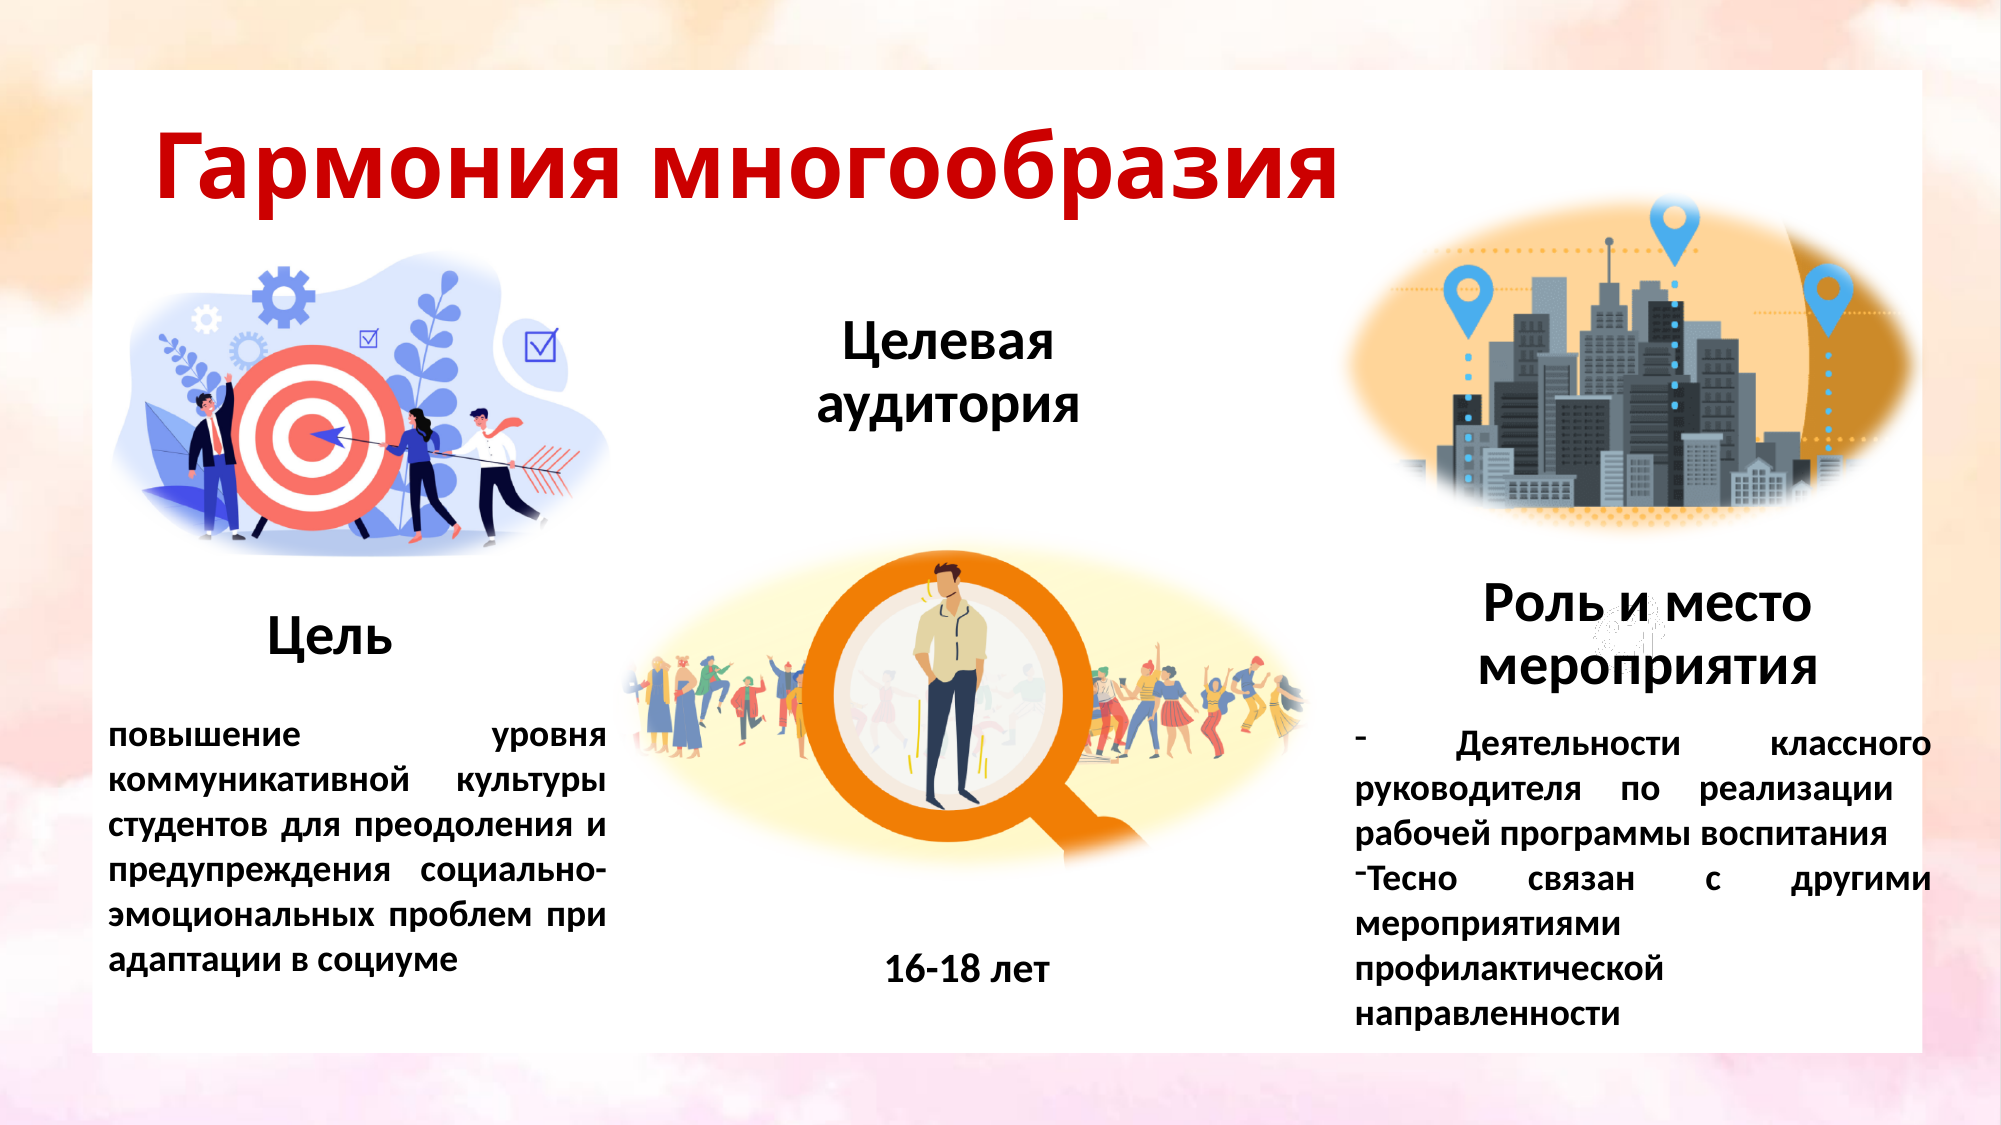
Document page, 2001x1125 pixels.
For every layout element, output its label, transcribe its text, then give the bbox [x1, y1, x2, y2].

list Цель [99, 596, 561, 693]
title Гармония многообразия [137, 59, 1863, 278]
text_box Роль и место мероприятия [1417, 563, 1880, 710]
text_box повышение уровня коммуникативной культуры студентов для преодоления и предупреждения социально-эмоциональных проблем при адаптации в социуме [93, 701, 623, 987]
text_box 16-18 лет [868, 933, 1094, 998]
list Целевая аудитория [721, 301, 1176, 481]
picture [0, 0, 2001, 1125]
text_box Деятельности классного руководителя по реализации рабочей программы воспитания Тесно связан с другими мероприятиями профилактической направленности [1339, 710, 1948, 1041]
